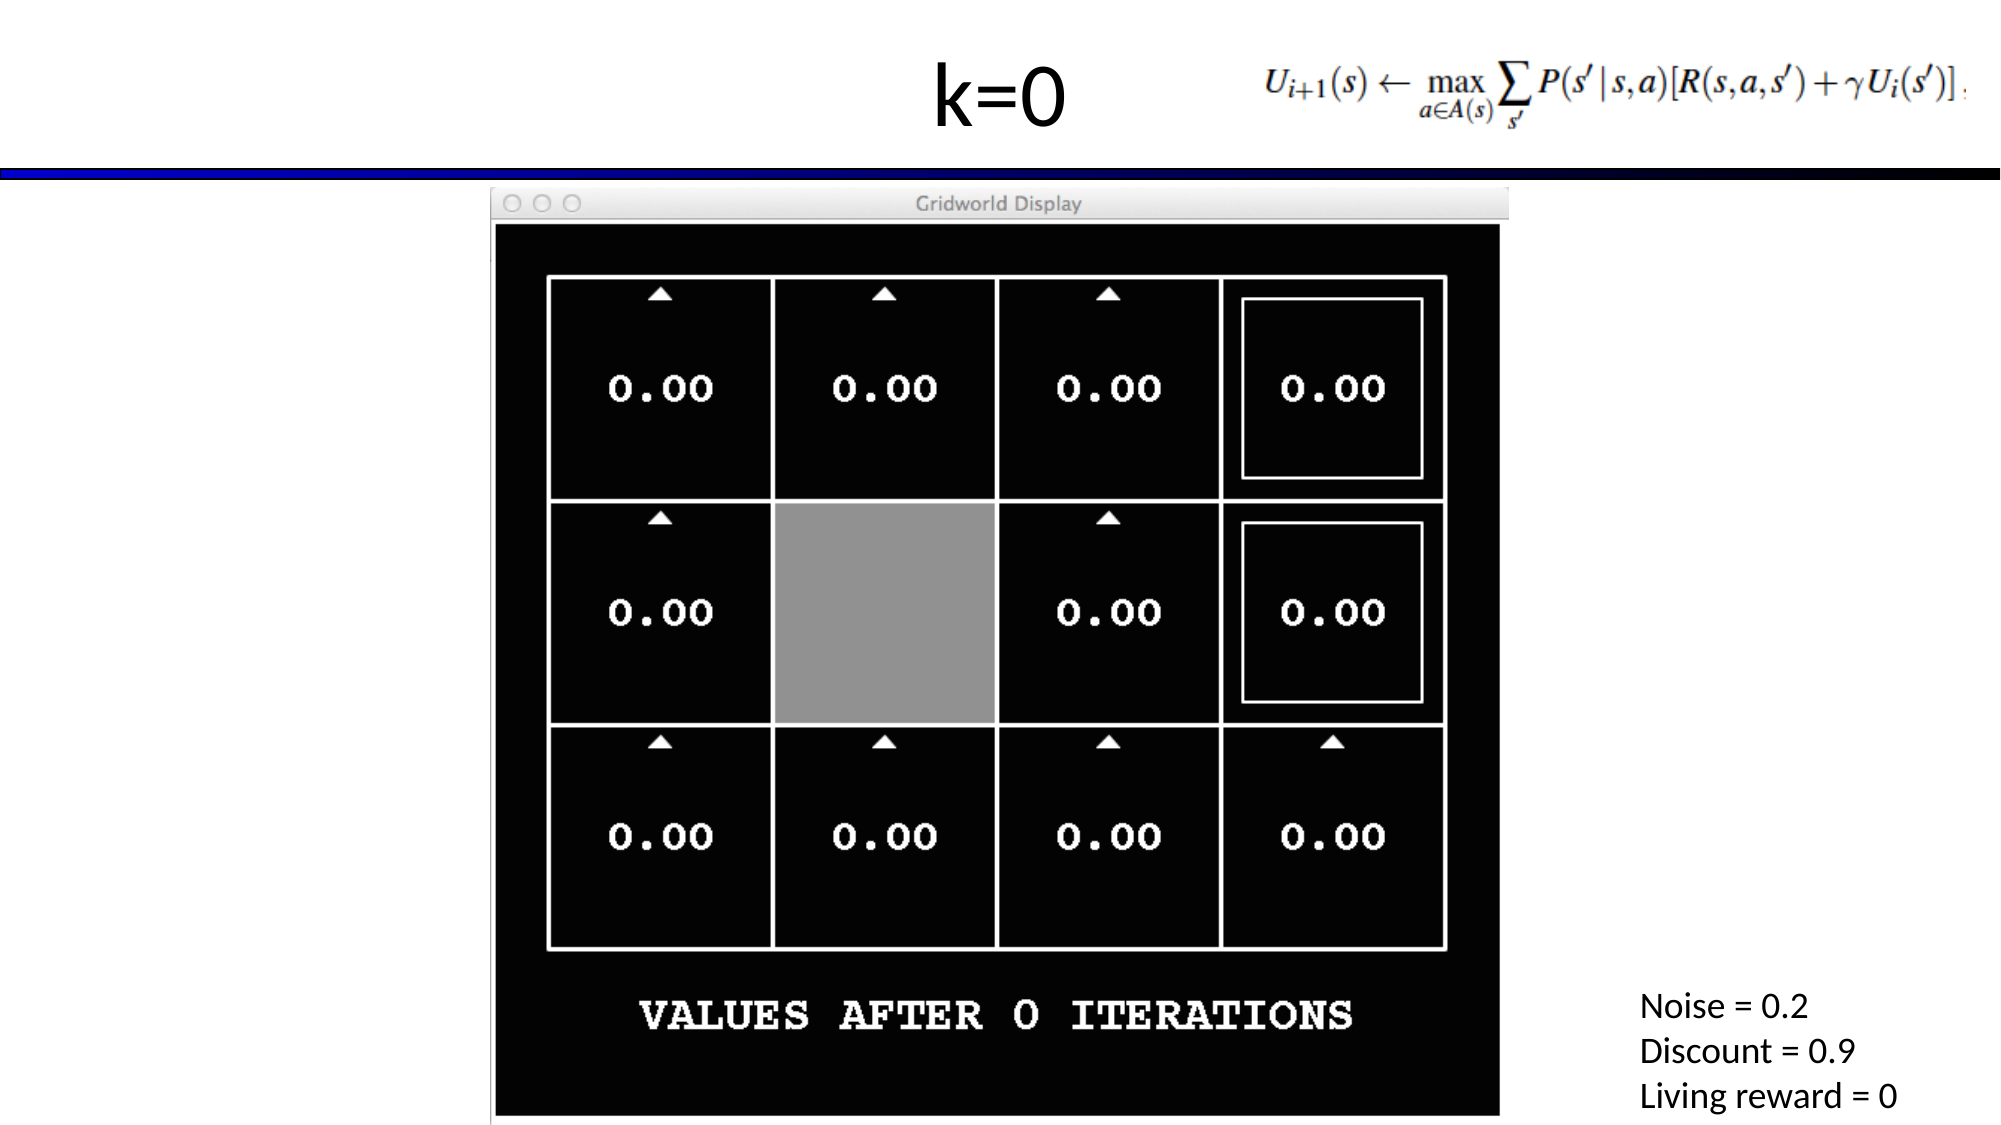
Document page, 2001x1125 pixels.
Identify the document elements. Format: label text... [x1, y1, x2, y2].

title k=0 [0, 0, 2000, 184]
text_box Noise = 0.2 Discount = 0.9 Living reward = 0 [1624, 973, 2000, 1124]
picture [490, 187, 1510, 1125]
picture [1224, 34, 1967, 145]
